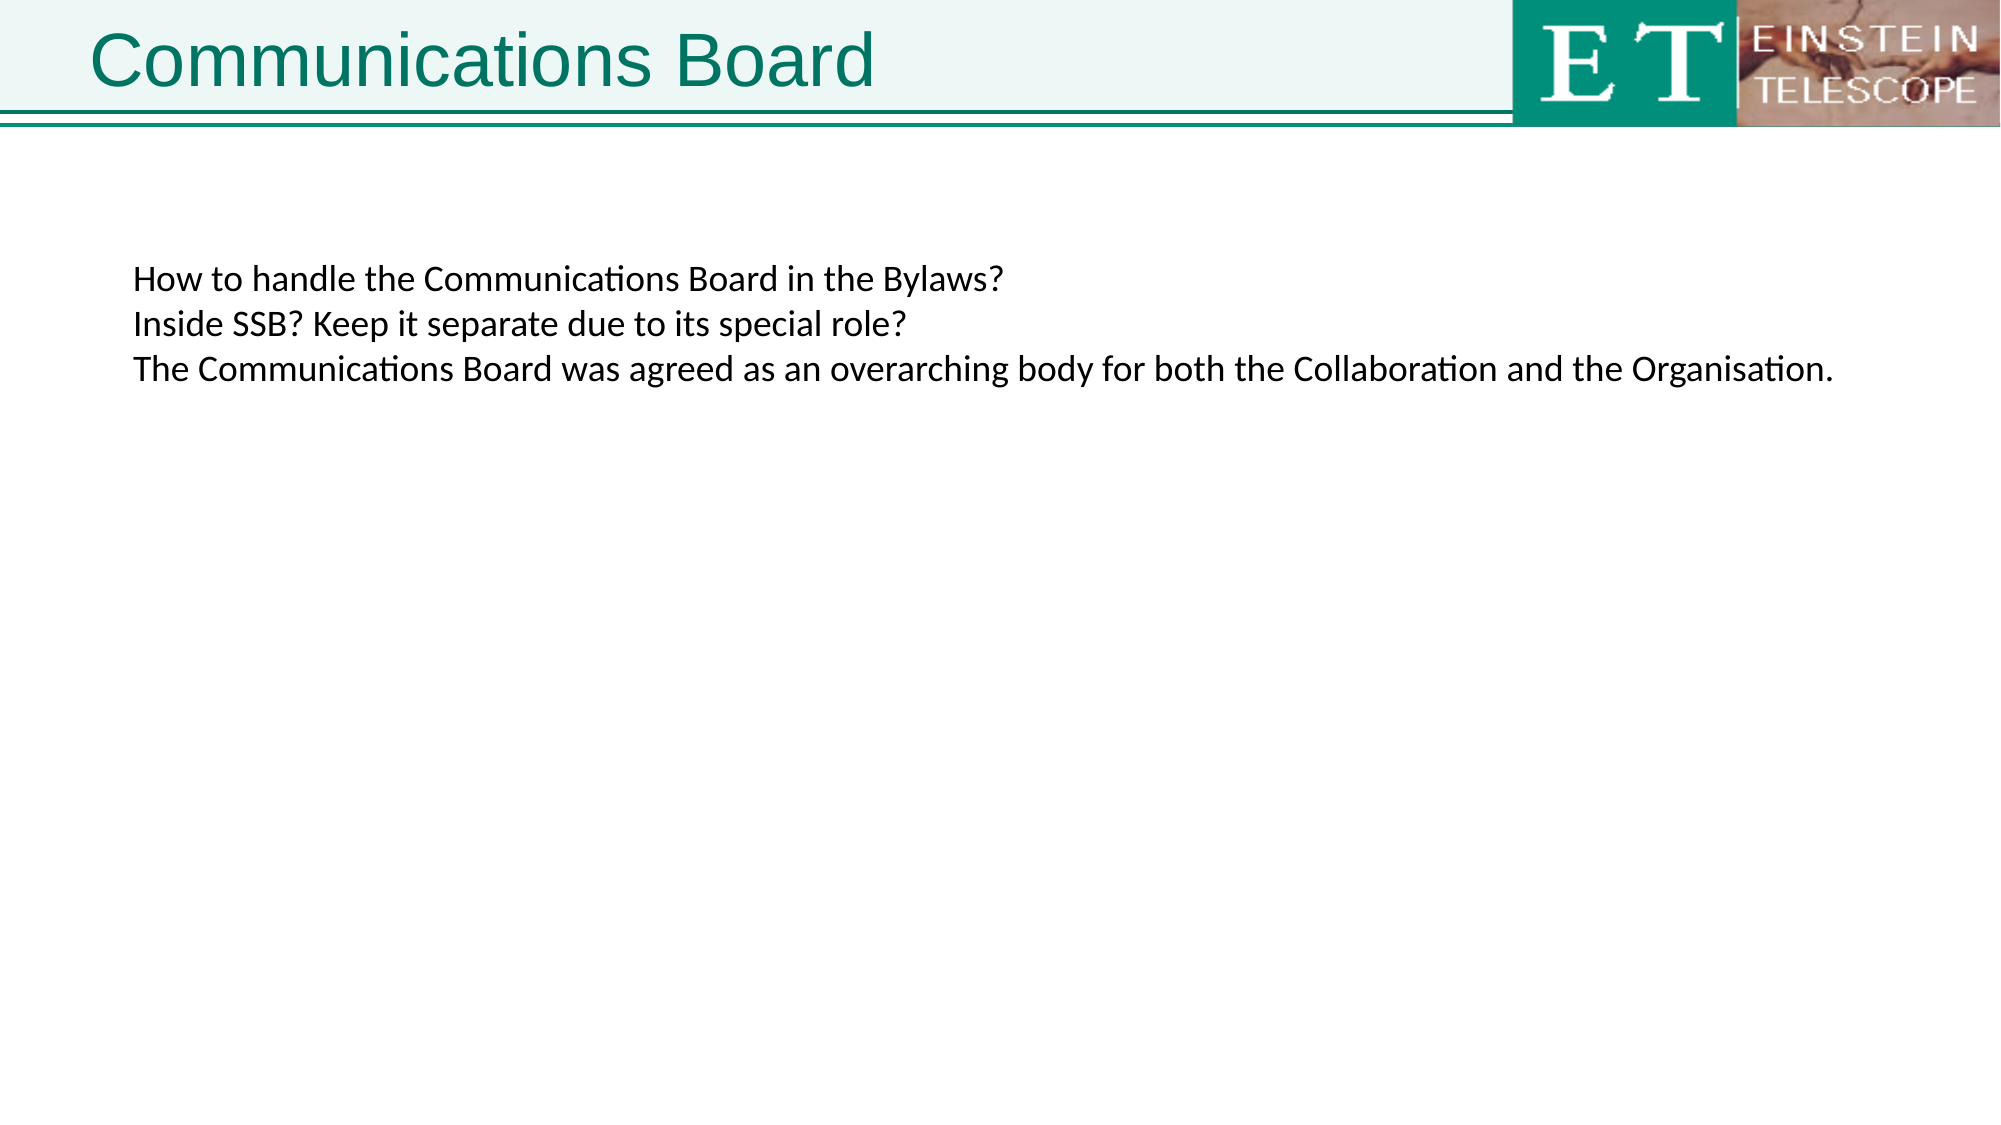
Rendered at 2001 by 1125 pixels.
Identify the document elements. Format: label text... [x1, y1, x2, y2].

title Communications Board [89, 0, 1847, 106]
picture [1511, 0, 2001, 129]
text_box How to handle the Communications Board in the Bylaws? Inside SSB? Keep it separate due to its special role? The Communications Board was agreed as an overarching body for both the Collaboration and the Organisation. [118, 246, 1852, 397]
